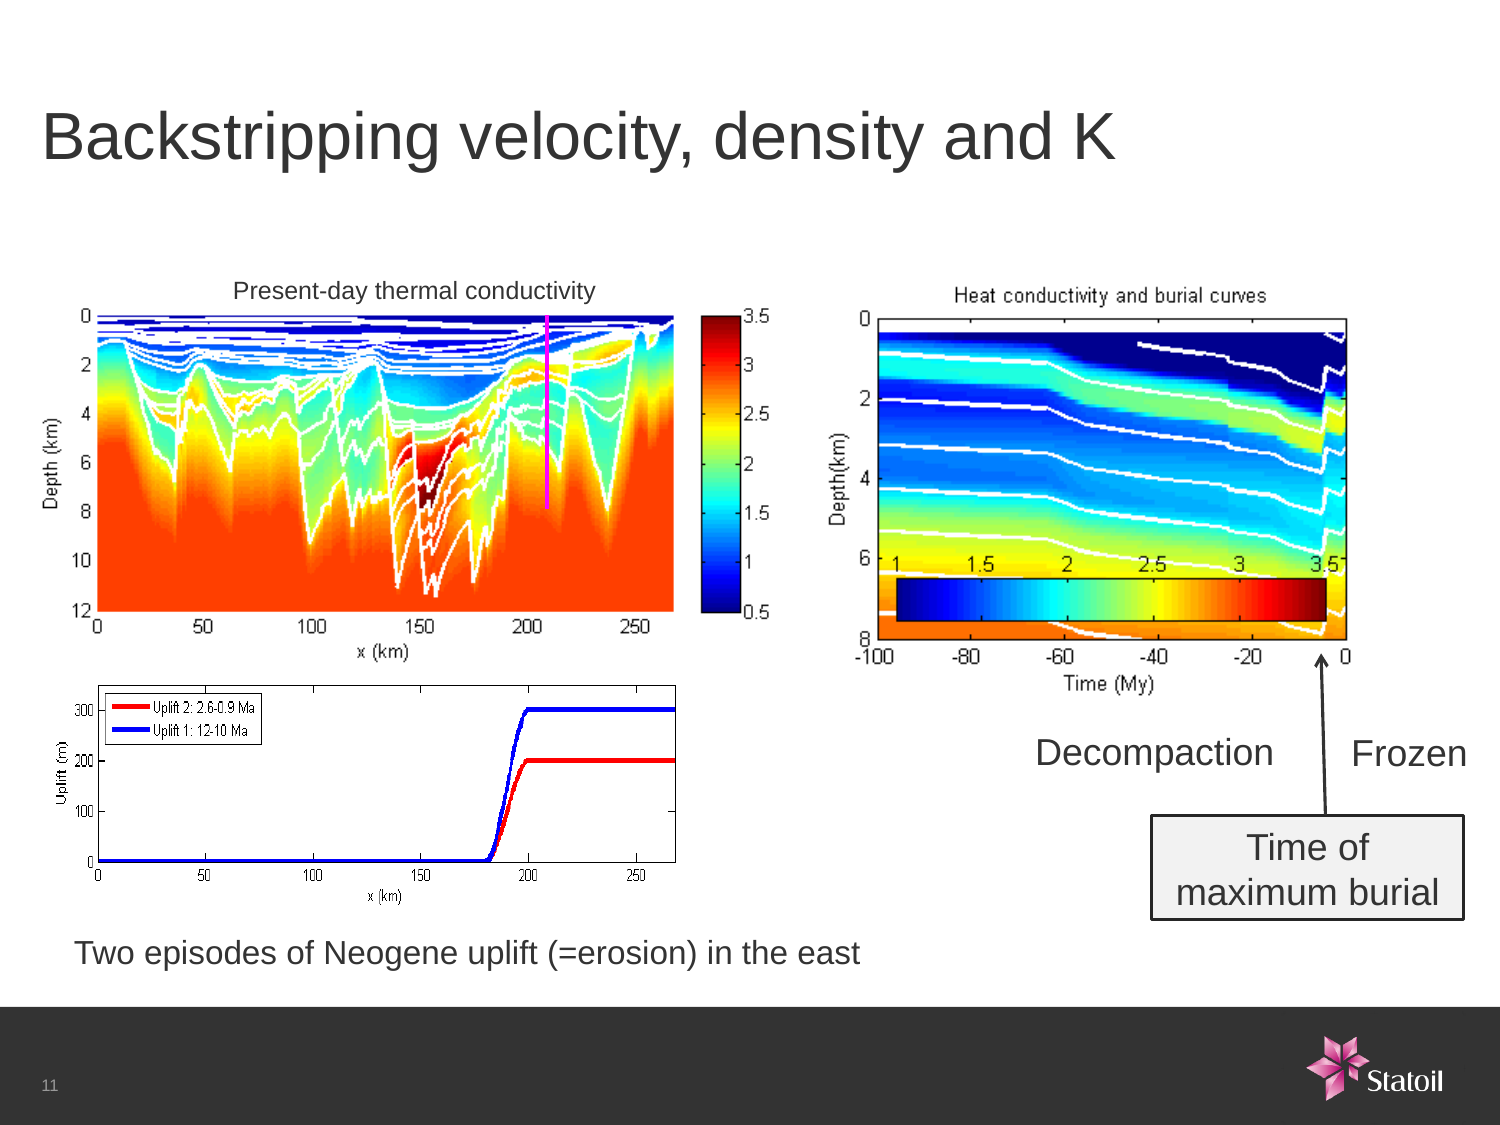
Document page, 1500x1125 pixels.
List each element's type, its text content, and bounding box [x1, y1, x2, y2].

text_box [1320, 653, 1326, 816]
picture [801, 270, 1385, 705]
title Backstripping velocity, density and K [41, 41, 1459, 189]
slide_number 11 [41, 1073, 100, 1106]
text_box Two episodes of Neogene uplift (=erosion) in the east [59, 924, 877, 979]
text_box Time of maximum burial [1151, 815, 1464, 920]
text_box Frozen [1336, 721, 1483, 781]
text_box Decompaction [1020, 720, 1290, 781]
picture [1281, 1011, 1466, 1125]
picture [30, 251, 787, 908]
